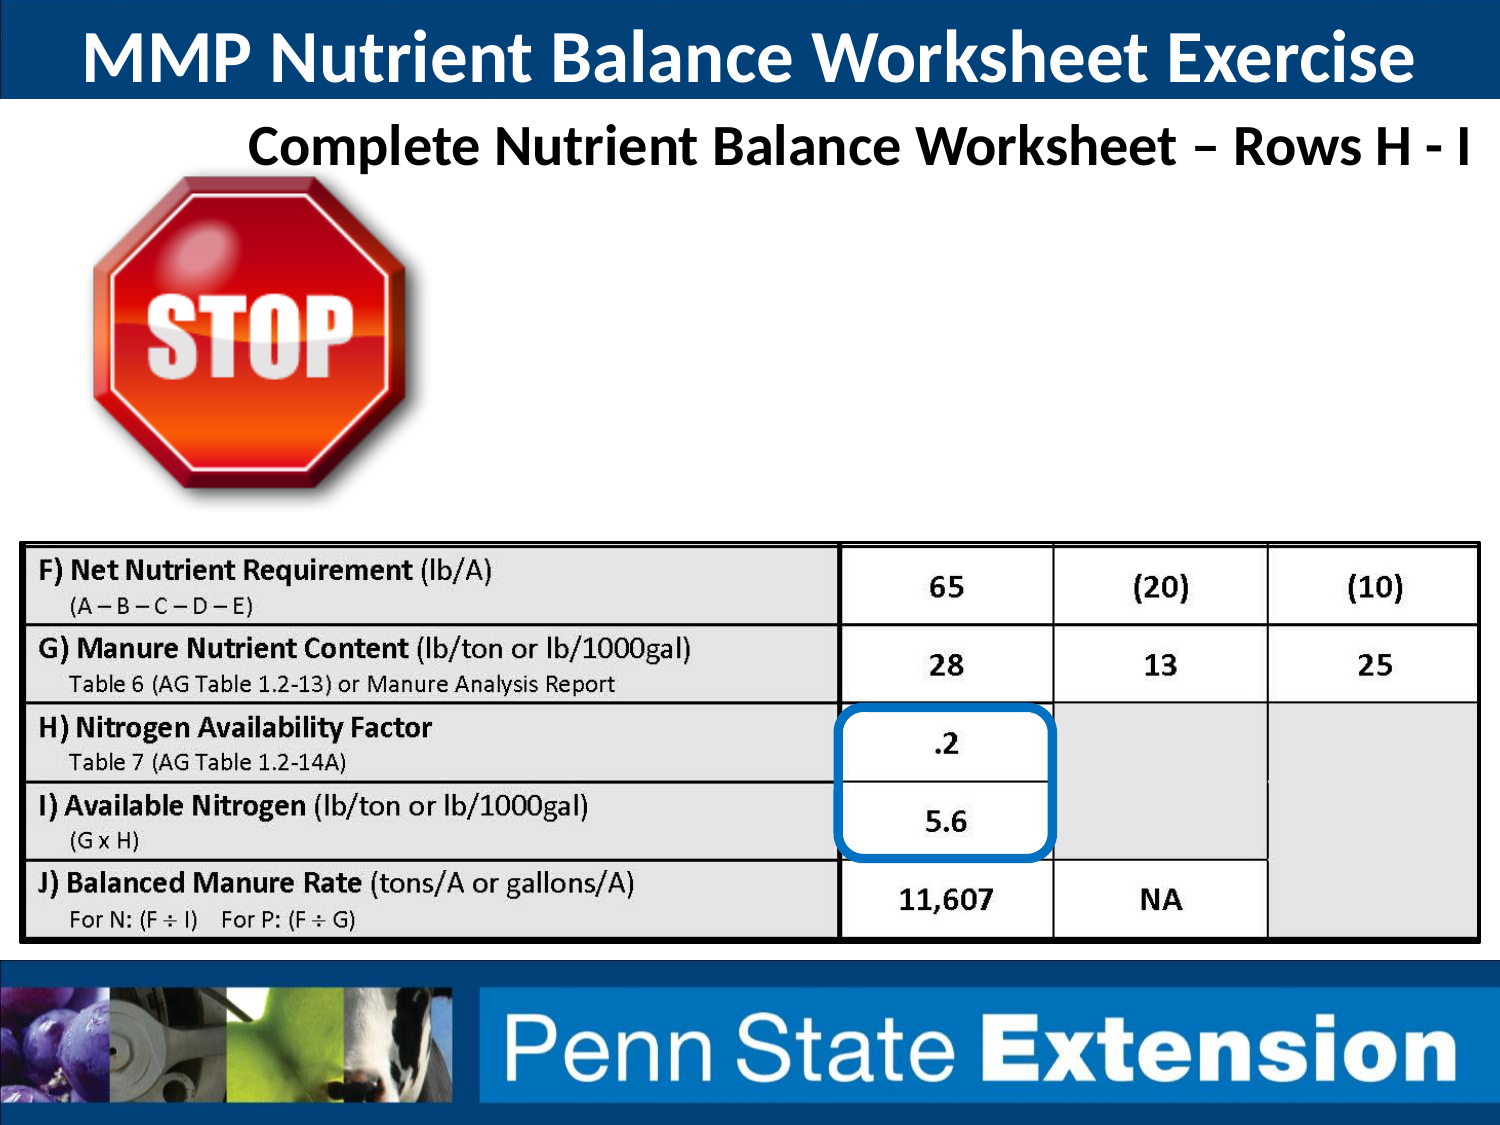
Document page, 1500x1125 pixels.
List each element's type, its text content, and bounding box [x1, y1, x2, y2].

picture [63, 146, 439, 522]
picture [0, 960, 1500, 1125]
text_box MMP Nutrient Balance Worksheet Exercise [0, 0, 1500, 105]
text_box Complete Nutrient Balance Worksheet – Rows H - I [220, 99, 1500, 185]
picture [22, 543, 1478, 942]
